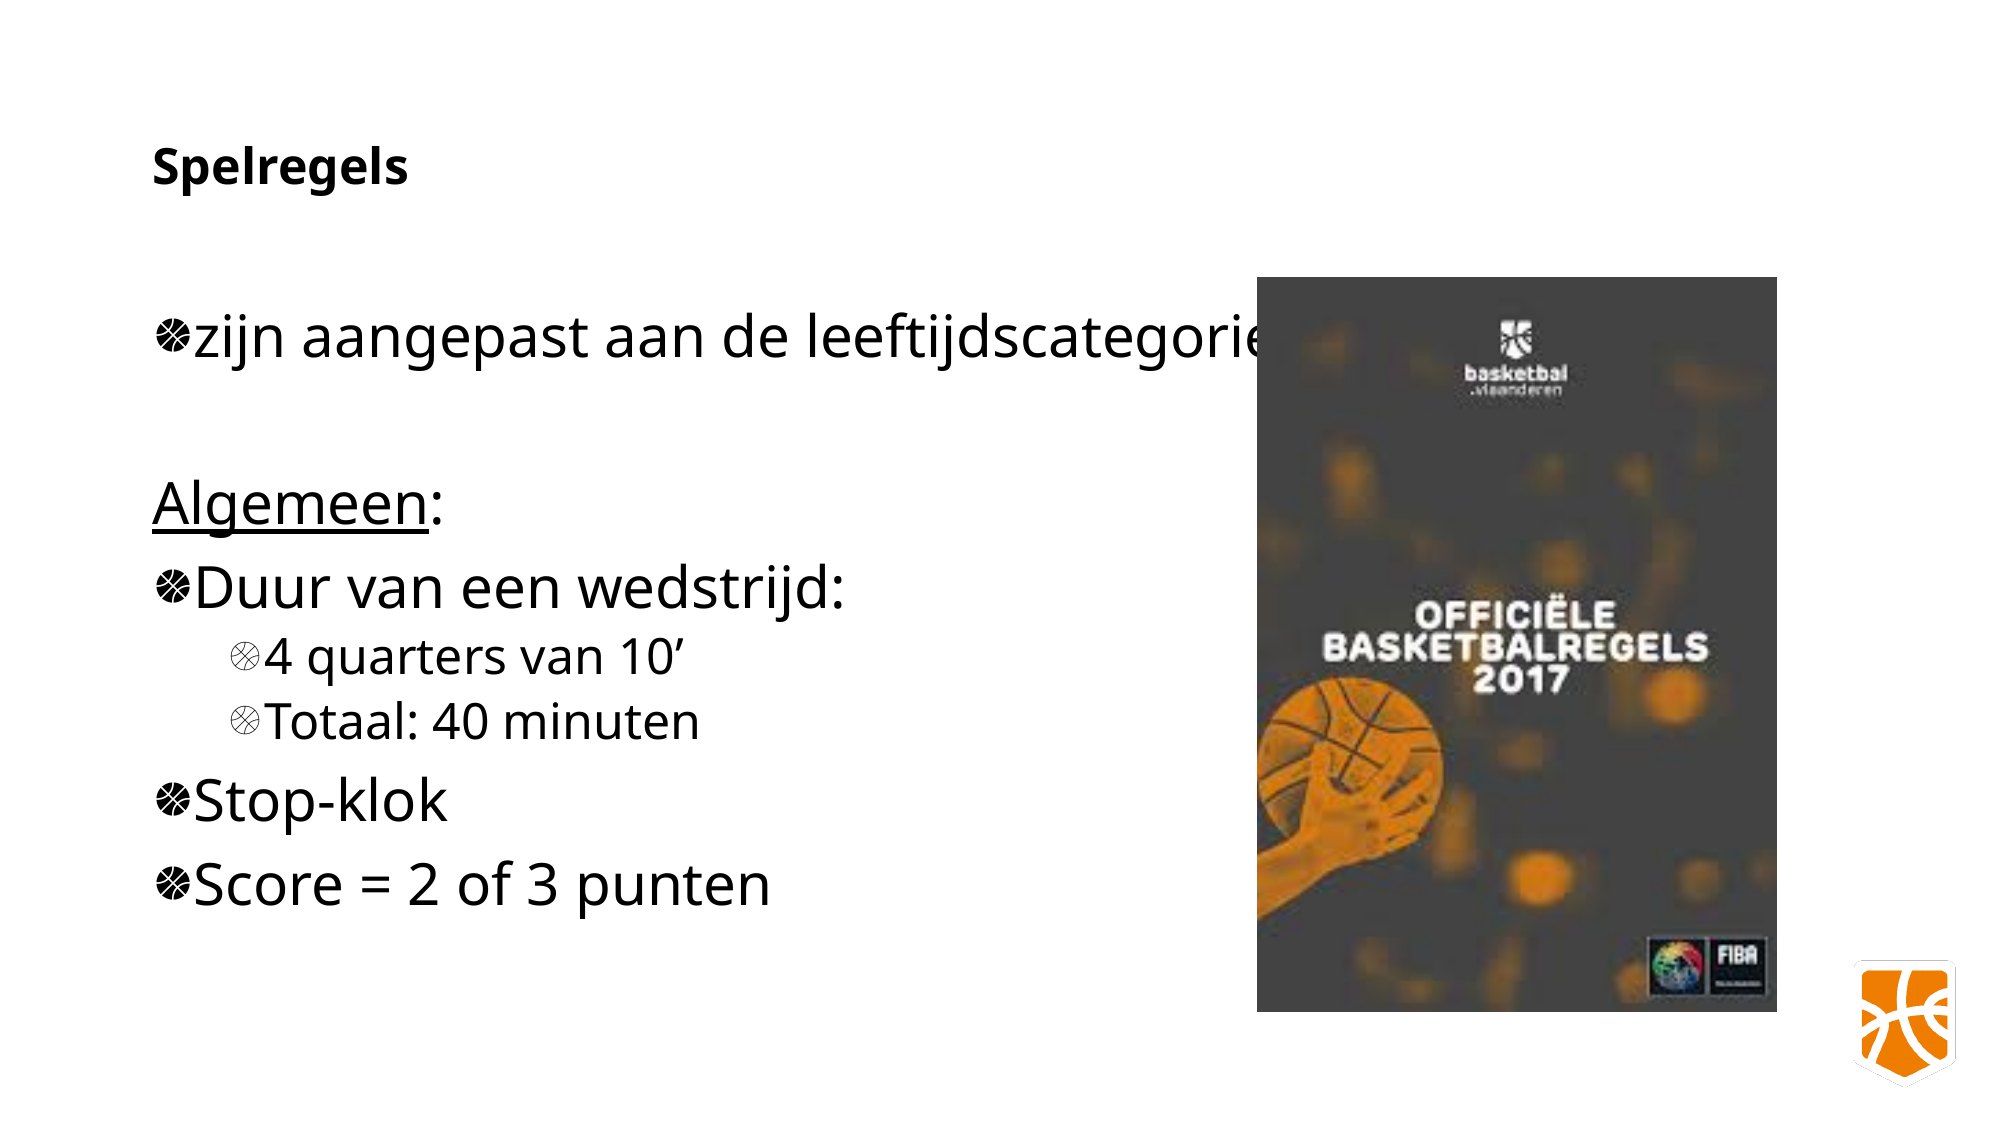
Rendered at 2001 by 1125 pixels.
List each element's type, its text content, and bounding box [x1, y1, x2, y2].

picture [227, 638, 263, 674]
picture [227, 702, 263, 738]
title Spelregels [137, 59, 1863, 278]
picture [152, 778, 194, 820]
picture [152, 314, 194, 356]
picture [152, 565, 194, 607]
picture [1851, 957, 1958, 1090]
list zijn aangepast aan de leeftijdscategorie Algemeen: Duur van een wedstrijd: 4 quarters van 10’ Totaal: 40 minuten Stop-klok Score = 2 of 3 punten [137, 299, 1374, 1014]
picture [152, 862, 194, 904]
picture [1257, 277, 1777, 1012]
